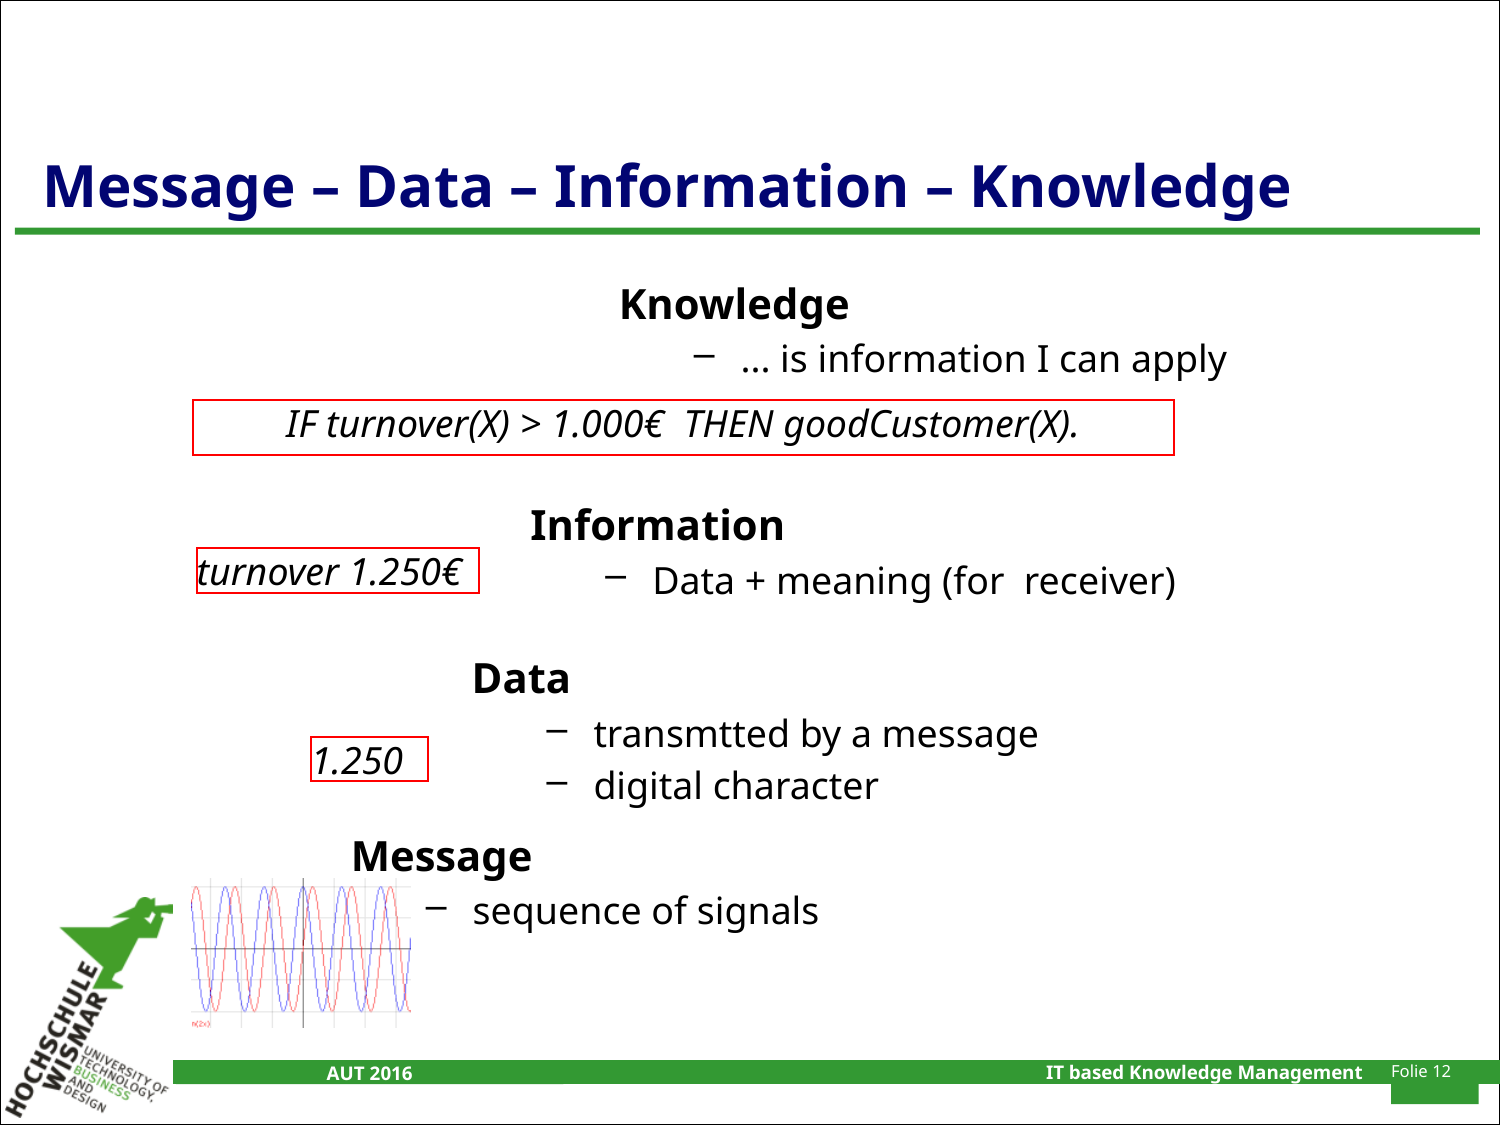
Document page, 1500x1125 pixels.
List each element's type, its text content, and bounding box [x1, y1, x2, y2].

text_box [192, 277, 1491, 456]
picture [191, 878, 411, 1028]
title Message – Data – Information – Knowledge [42, 149, 1439, 211]
text_box Message sequence of signals [350, 830, 840, 951]
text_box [310, 651, 1159, 823]
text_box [196, 498, 1321, 637]
picture [5, 897, 173, 1118]
